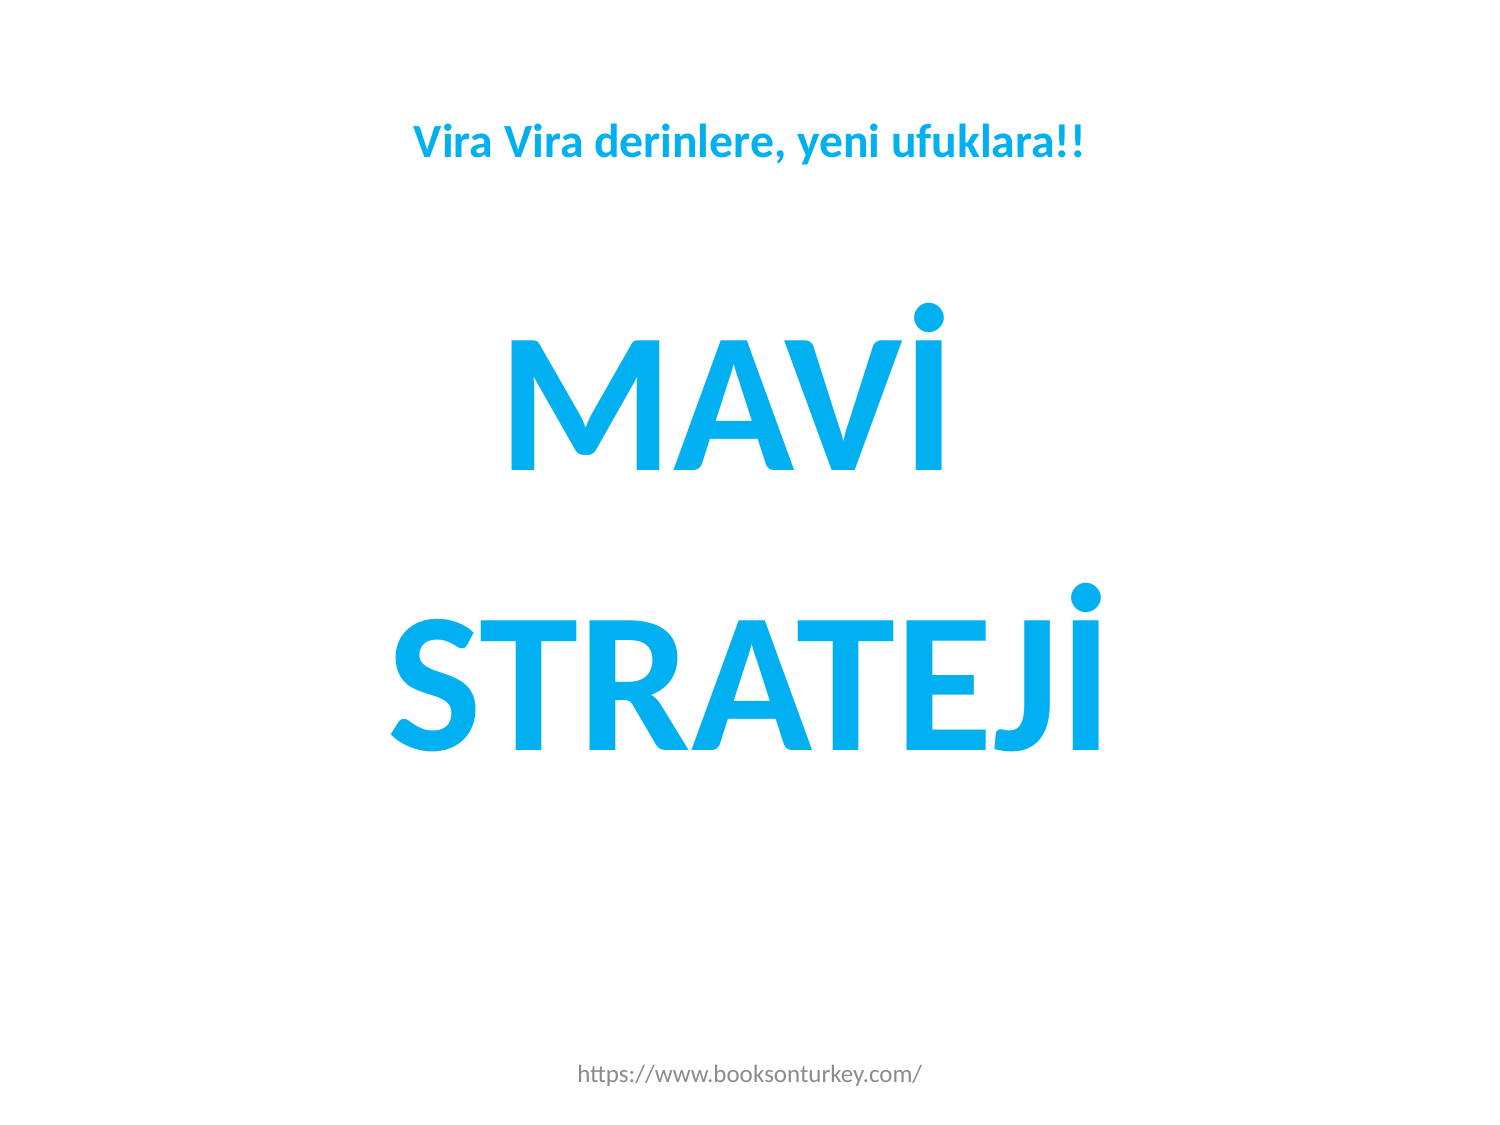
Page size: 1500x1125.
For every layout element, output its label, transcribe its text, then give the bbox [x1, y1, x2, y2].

title Vira Vira derinlere, yeni ufuklara!! [75, 45, 1425, 233]
list MAVİ STRATEJİ [75, 262, 1425, 1005]
footer https://www.booksonturkey.com/ [512, 1042, 988, 1103]
